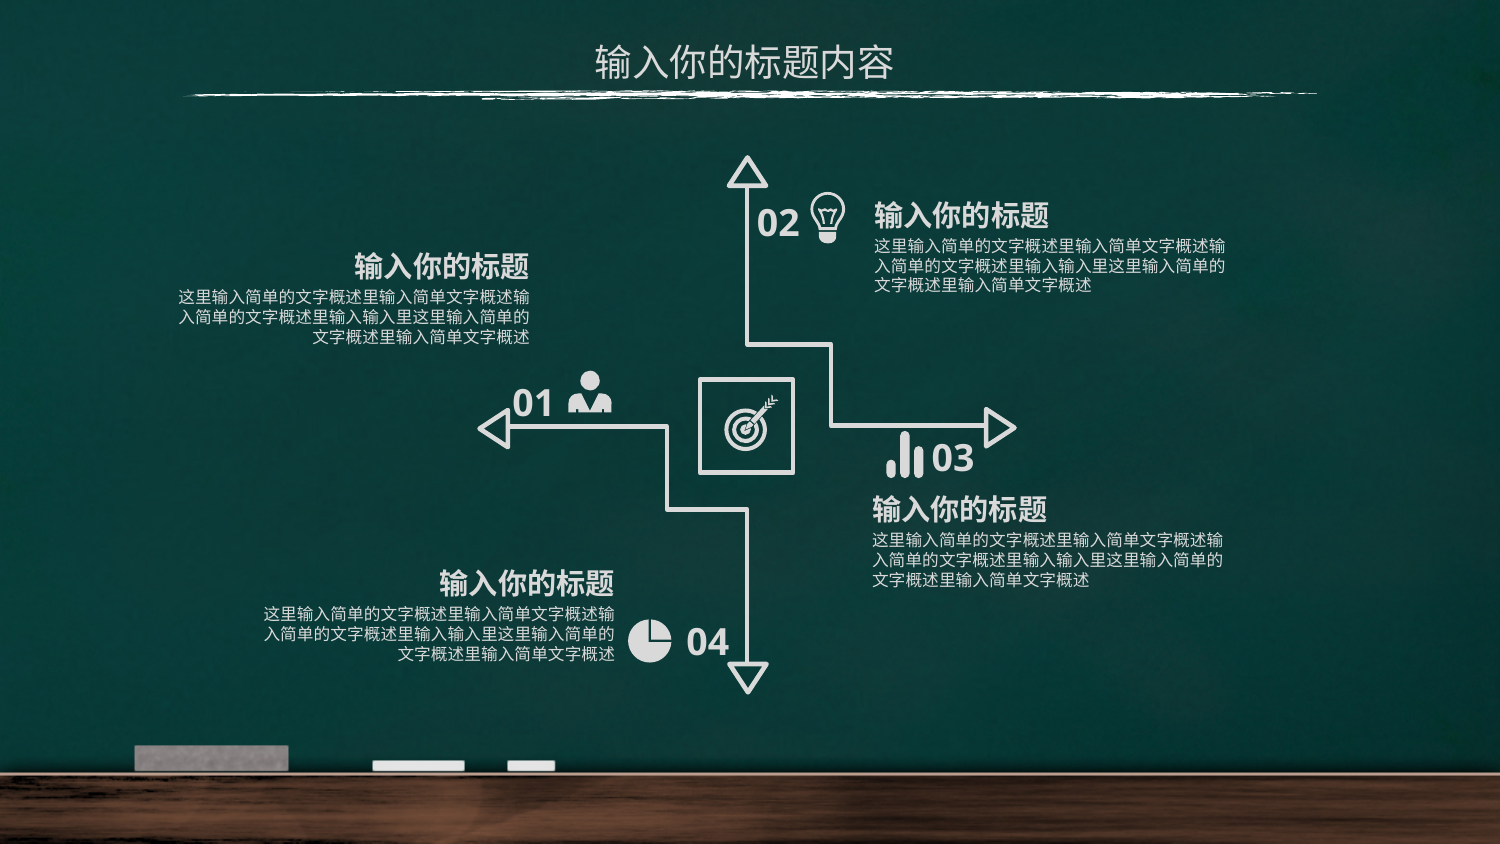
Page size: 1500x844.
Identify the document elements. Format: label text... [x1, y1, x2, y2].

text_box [715, 157, 1016, 488]
picture [0, 0, 1500, 844]
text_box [699, 379, 794, 473]
text_box 输入你的标题 这里输入简单的文字概述里输入简单文字概述输入简单的文字概述里输入输入里这里输入简单的文字概述里输入简单文字概述 [1021, 189, 1247, 338]
text_box 输入你的标题 这里输入简单的文字概述里输入简单文字概述输入简单的文字概述里输入输入里这里输入简单的文字概述里输入简单文字概述 [243, 557, 631, 706]
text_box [182, 89, 1318, 101]
text_box 输入你的标题内容 [579, 32, 910, 88]
text_box 输入你的标题 这里输入简单的文字概述里输入简单文字概述输入简单的文字概述里输入输入里这里输入简单的文字概述里输入简单文字概述 [158, 240, 545, 389]
text_box 输入你的标题 这里输入简单的文字概述里输入简单文字概述输入简单的文字概述里输入输入里这里输入简单的文字概述里输入简单文字概述 [857, 483, 1244, 632]
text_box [471, 370, 771, 693]
